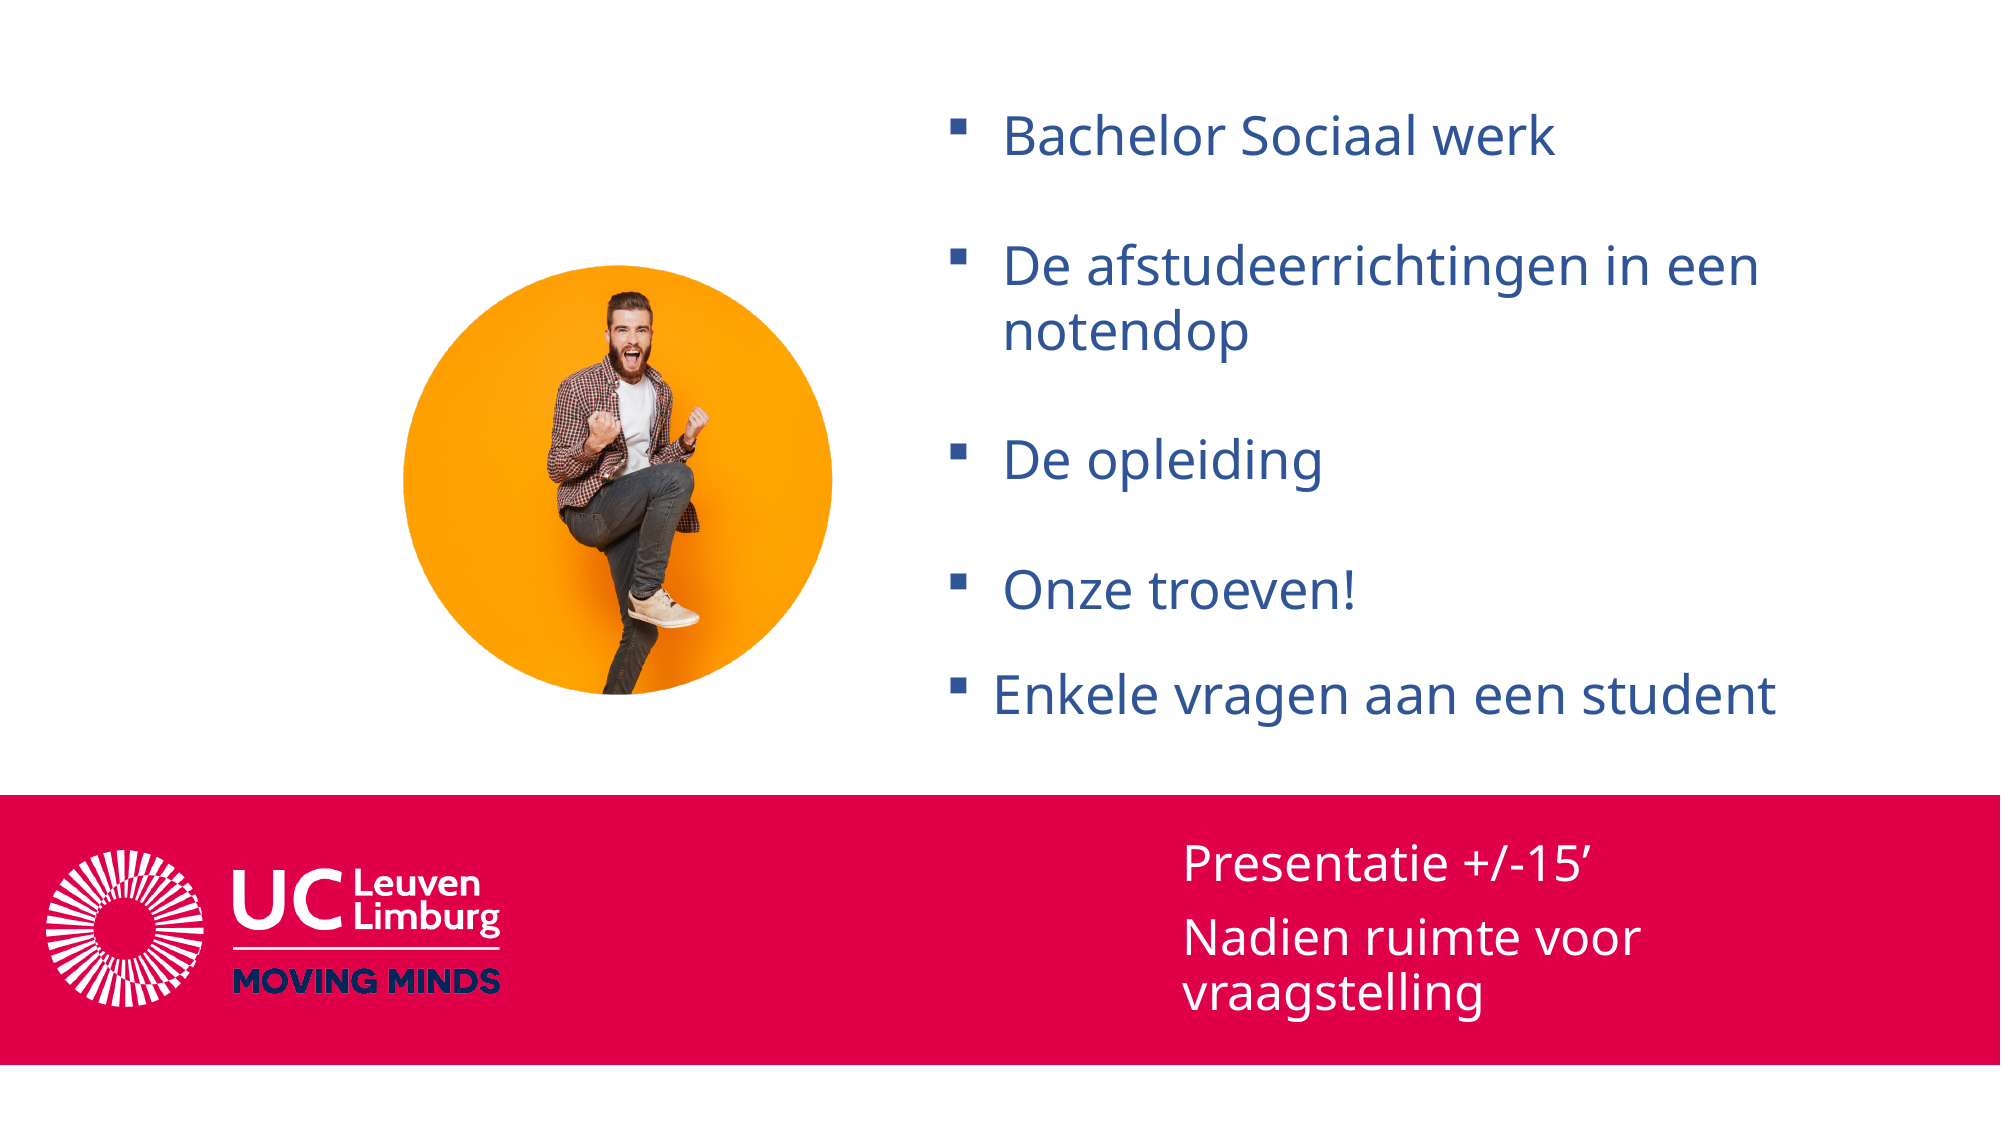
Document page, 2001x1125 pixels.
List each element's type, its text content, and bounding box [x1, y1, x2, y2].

picture [0, 0, 1413, 1043]
text_box Enkele vragen aan een student [931, 653, 1809, 733]
subtitle Presentatie +/-15’ Nadien ruimte voor vraagstelling [1167, 795, 1946, 1064]
text_box Bachelor Sociaal werk De afstudeerrichtingen in een notendop De opleiding Onze troeven! [931, 93, 2000, 629]
